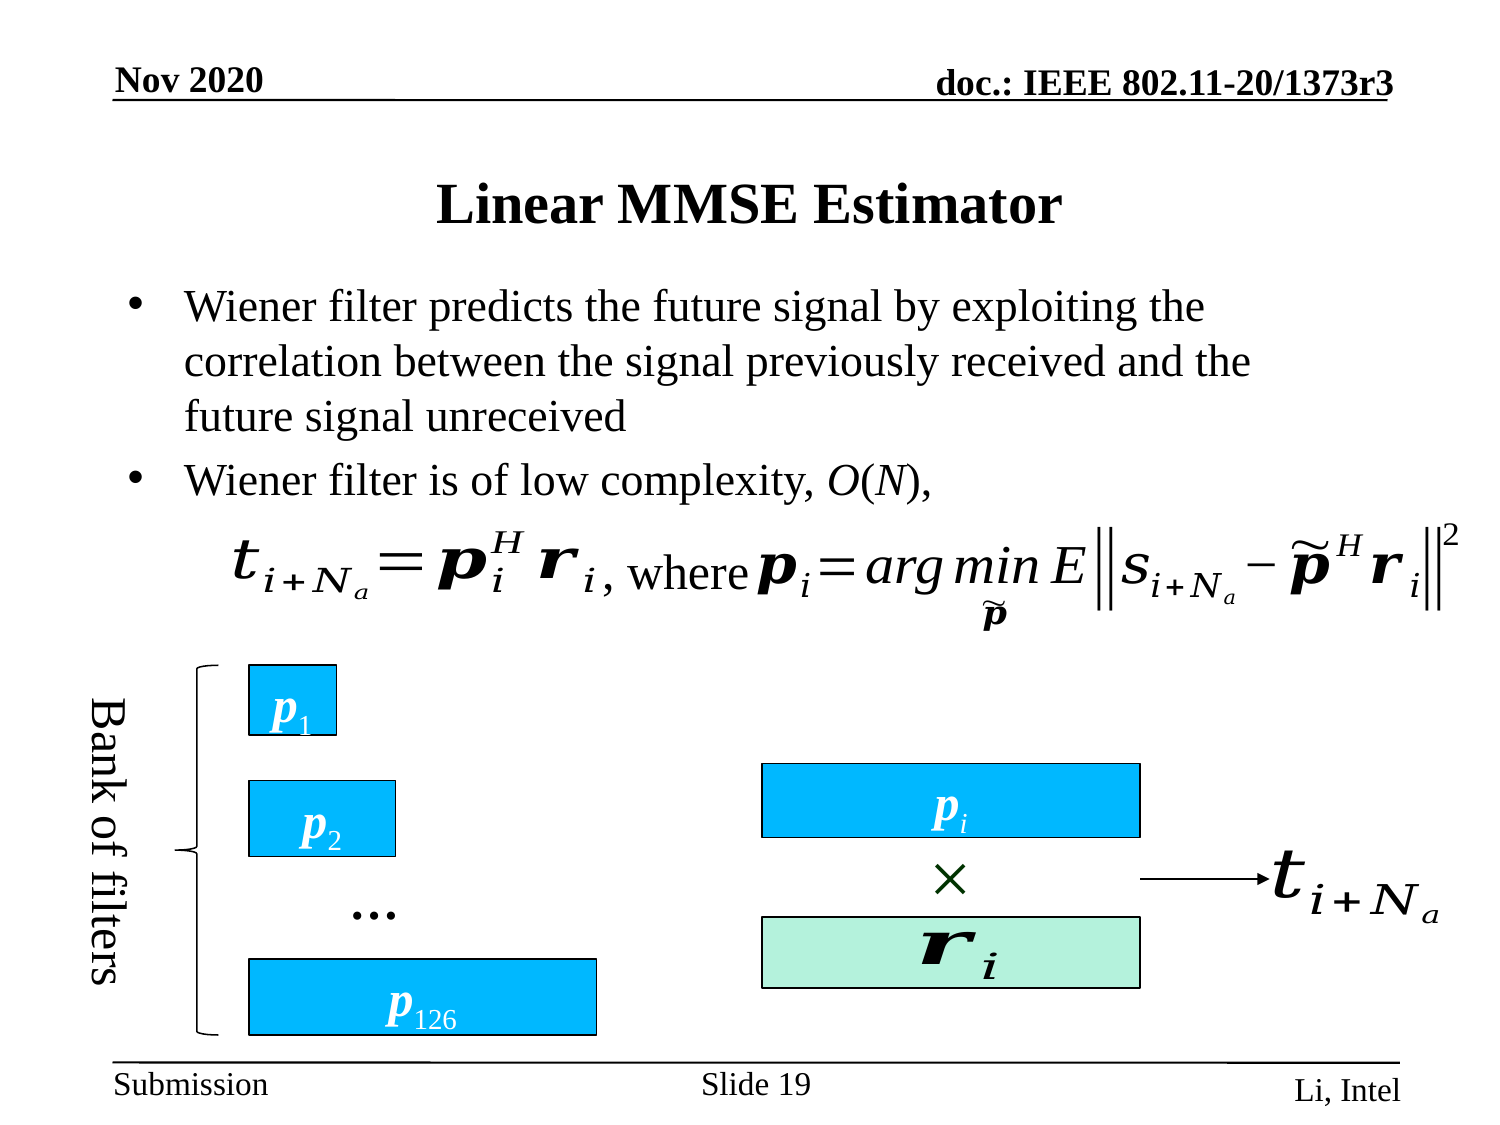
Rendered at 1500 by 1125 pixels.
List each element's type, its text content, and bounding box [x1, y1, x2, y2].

title Linear MMSE Estimator [112, 112, 1388, 267]
text_box Slide 19 [648, 1062, 865, 1103]
text_box [175, 665, 219, 1036]
list Wiener filter predicts the future signal by exploiting the correlation between the signal previously received and the future signal unreceived Wiener filter is of low complexity, O(N), [112, 267, 1388, 563]
text_box … [334, 862, 415, 937]
text_box p126 [248, 959, 597, 1035]
text_box [762, 916, 1141, 988]
text_box × [915, 822, 988, 927]
text_box p1 [248, 665, 337, 735]
text_box Nov 2020 [114, 54, 265, 100]
text_box Bank of filters [75, 683, 151, 1003]
text_box p2 [248, 780, 396, 857]
text_box pi [762, 763, 1141, 838]
footer Li, Intel [1033, 1067, 1402, 1125]
text_box , where [587, 531, 765, 607]
